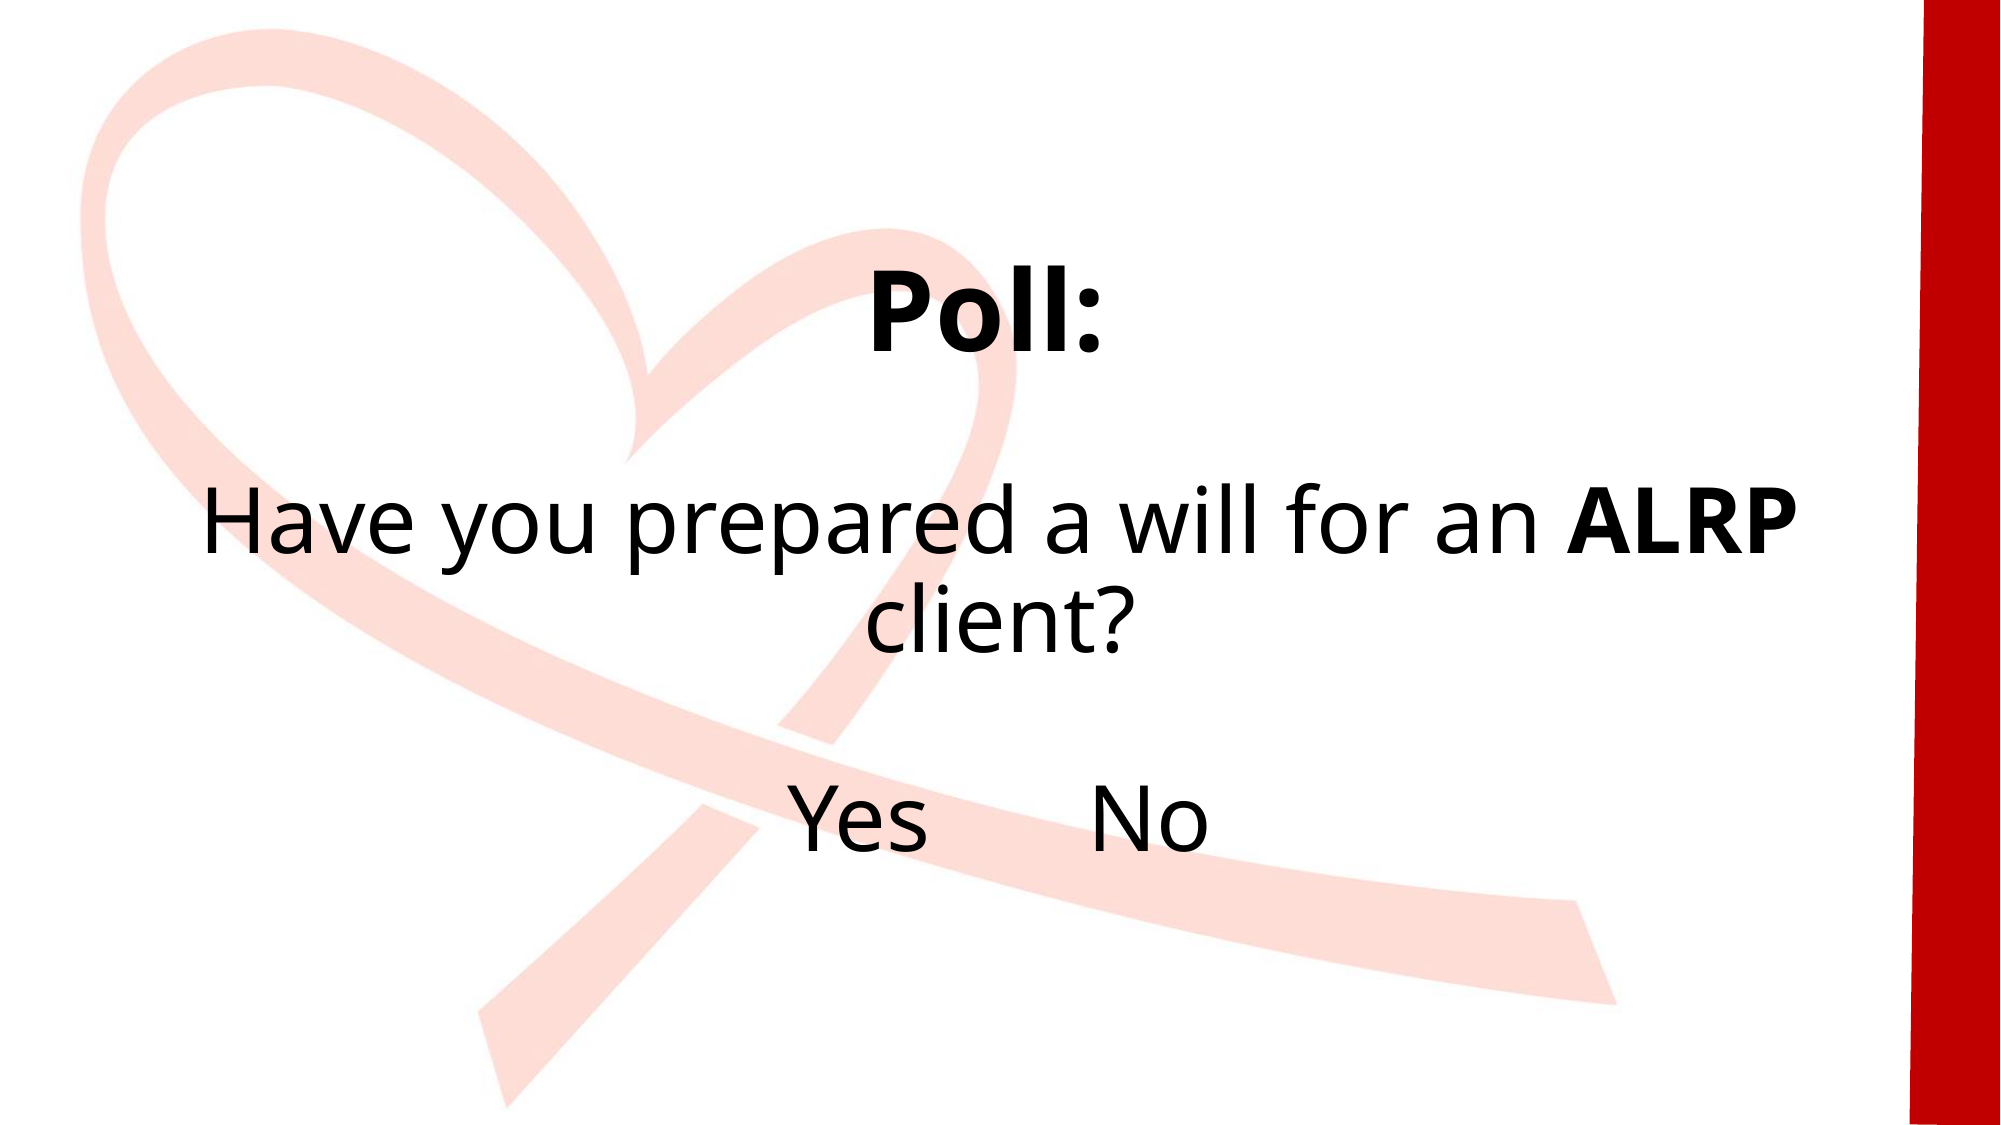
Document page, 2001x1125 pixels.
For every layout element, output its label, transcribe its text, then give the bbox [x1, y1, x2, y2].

picture [0, 0, 1923, 1125]
title Poll: Have you prepared a will for an ALRP client? Yes No [137, 200, 1863, 925]
